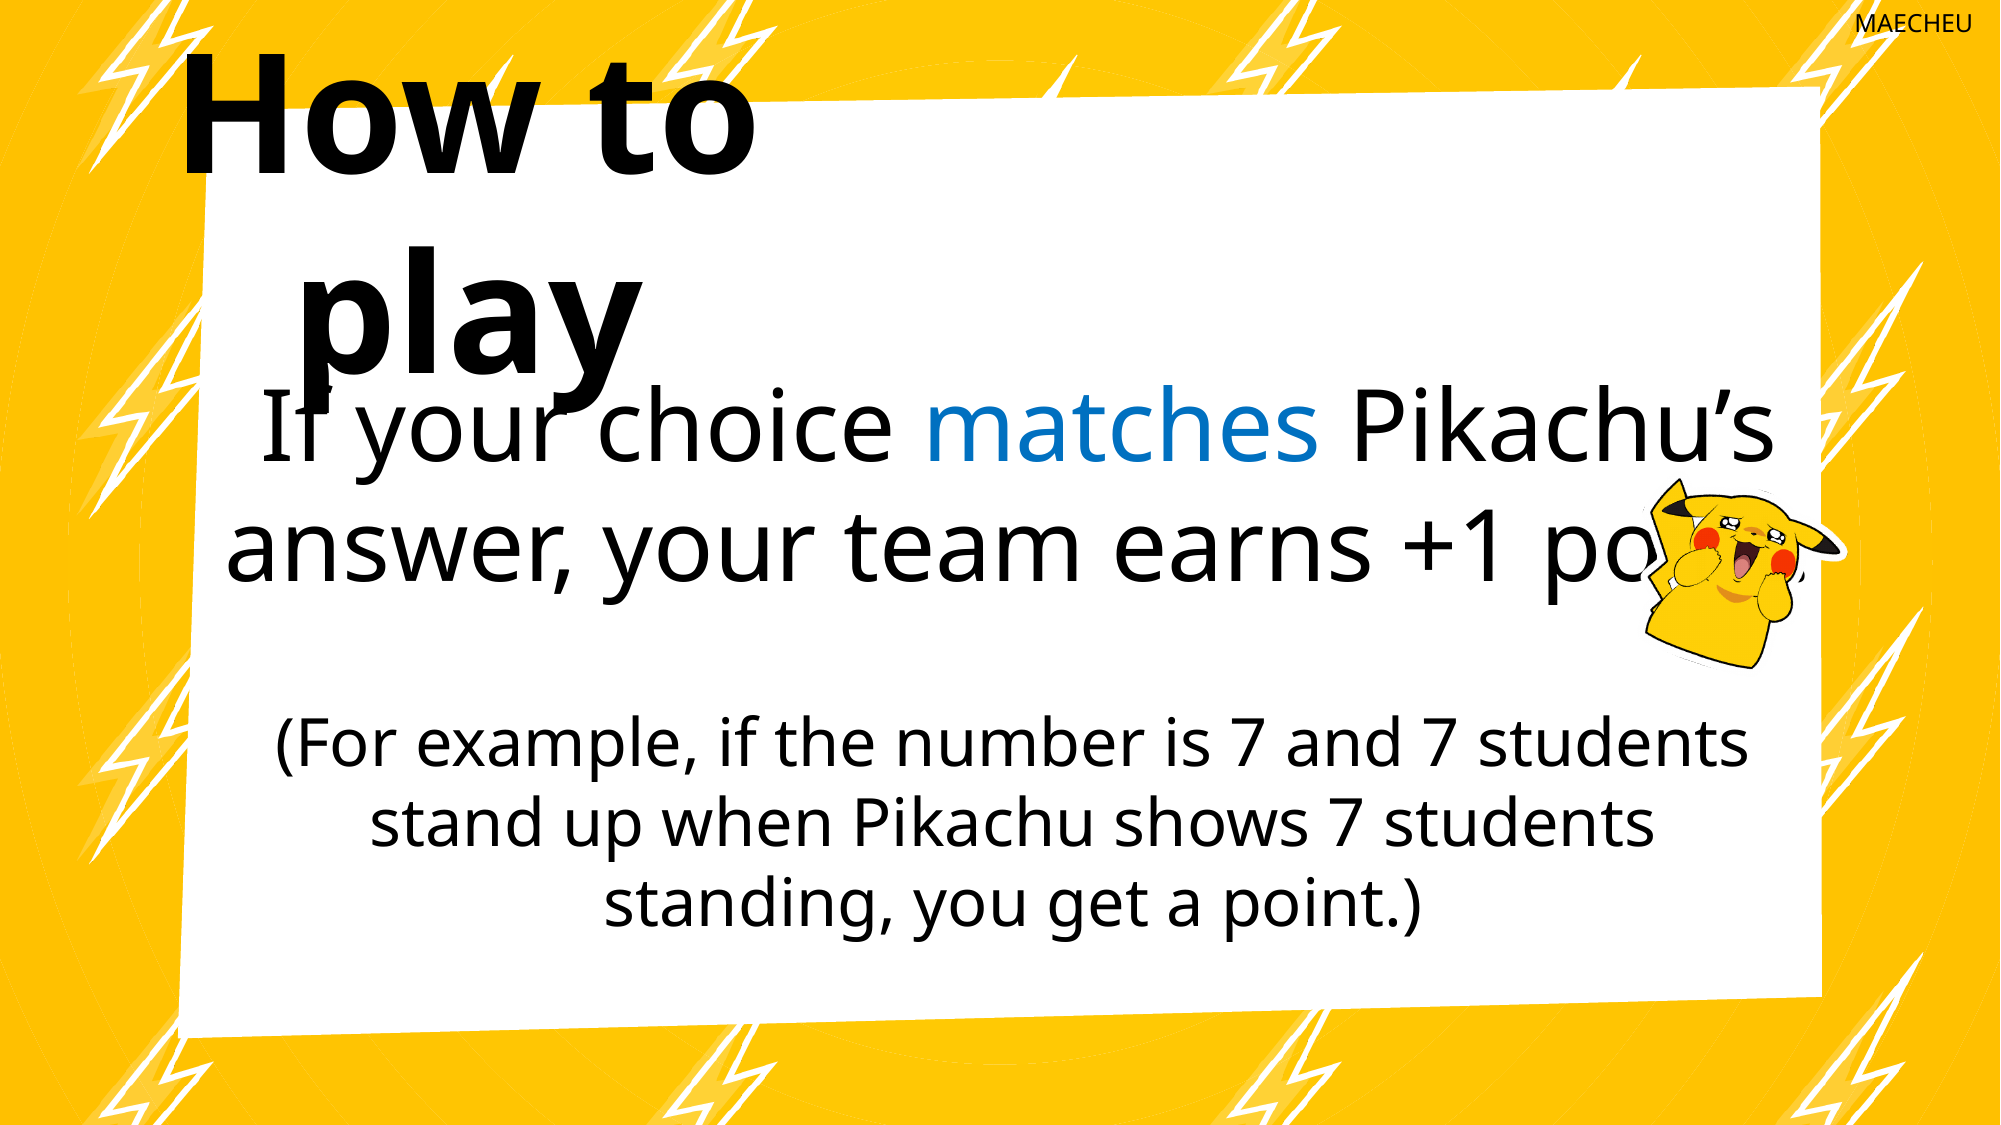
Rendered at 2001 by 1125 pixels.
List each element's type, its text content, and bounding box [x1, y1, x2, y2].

picture [76, 0, 1924, 1125]
text_box [176, 85, 1823, 1040]
text_box If your choice matches Pikachu’s answer, your team earns +1 point. [204, 444, 1835, 638]
text_box (For example, if the number is 7 and 7 students stand up when Pikachu shows 7 students standing, you get a point.) [205, 692, 1823, 948]
text_box How to play [75, 0, 859, 415]
